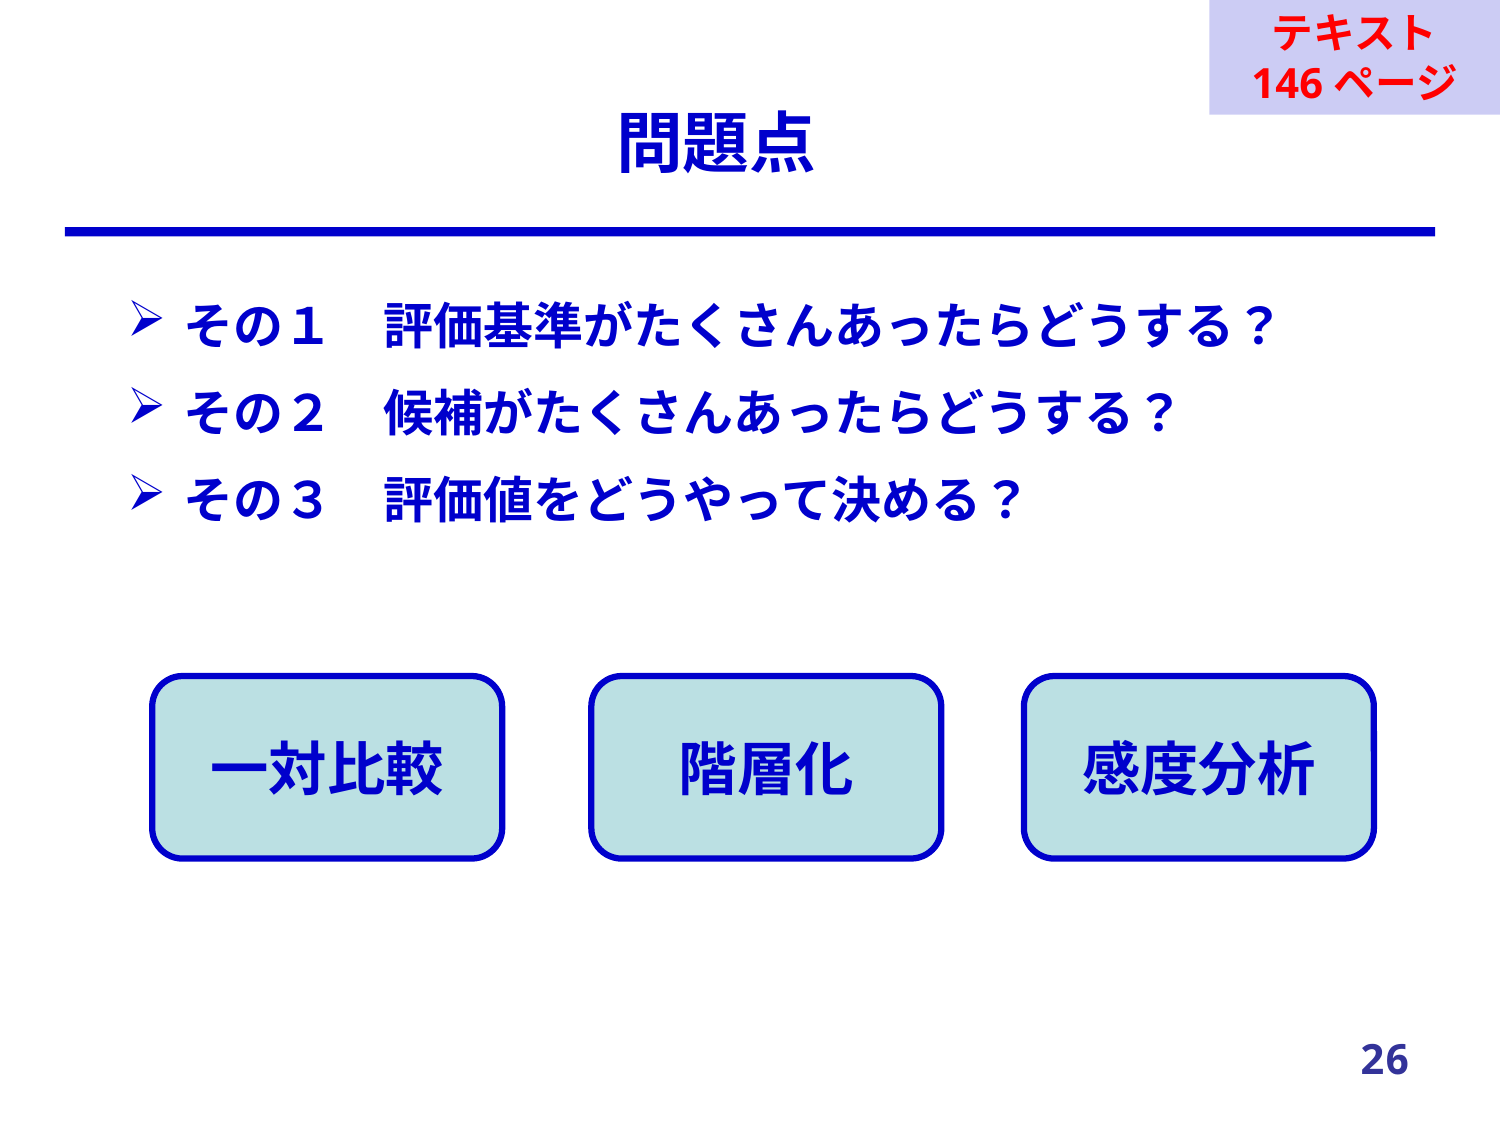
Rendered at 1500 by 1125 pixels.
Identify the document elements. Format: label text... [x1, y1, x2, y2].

text_box 一対比較 [152, 676, 503, 859]
text_box 階層化 [591, 676, 942, 859]
slide_number 26 [1112, 1024, 1426, 1101]
list その１ 評価基準がたくさんあったらどうする？ その２ 候補がたくさんあったらどうする？ その３ 評価値をどうやって決める？ [112, 274, 1388, 1001]
title 問題点 [111, 77, 1388, 204]
text_box テキスト 146ページ [1209, 0, 1500, 115]
text_box 感度分析 [1023, 676, 1374, 859]
